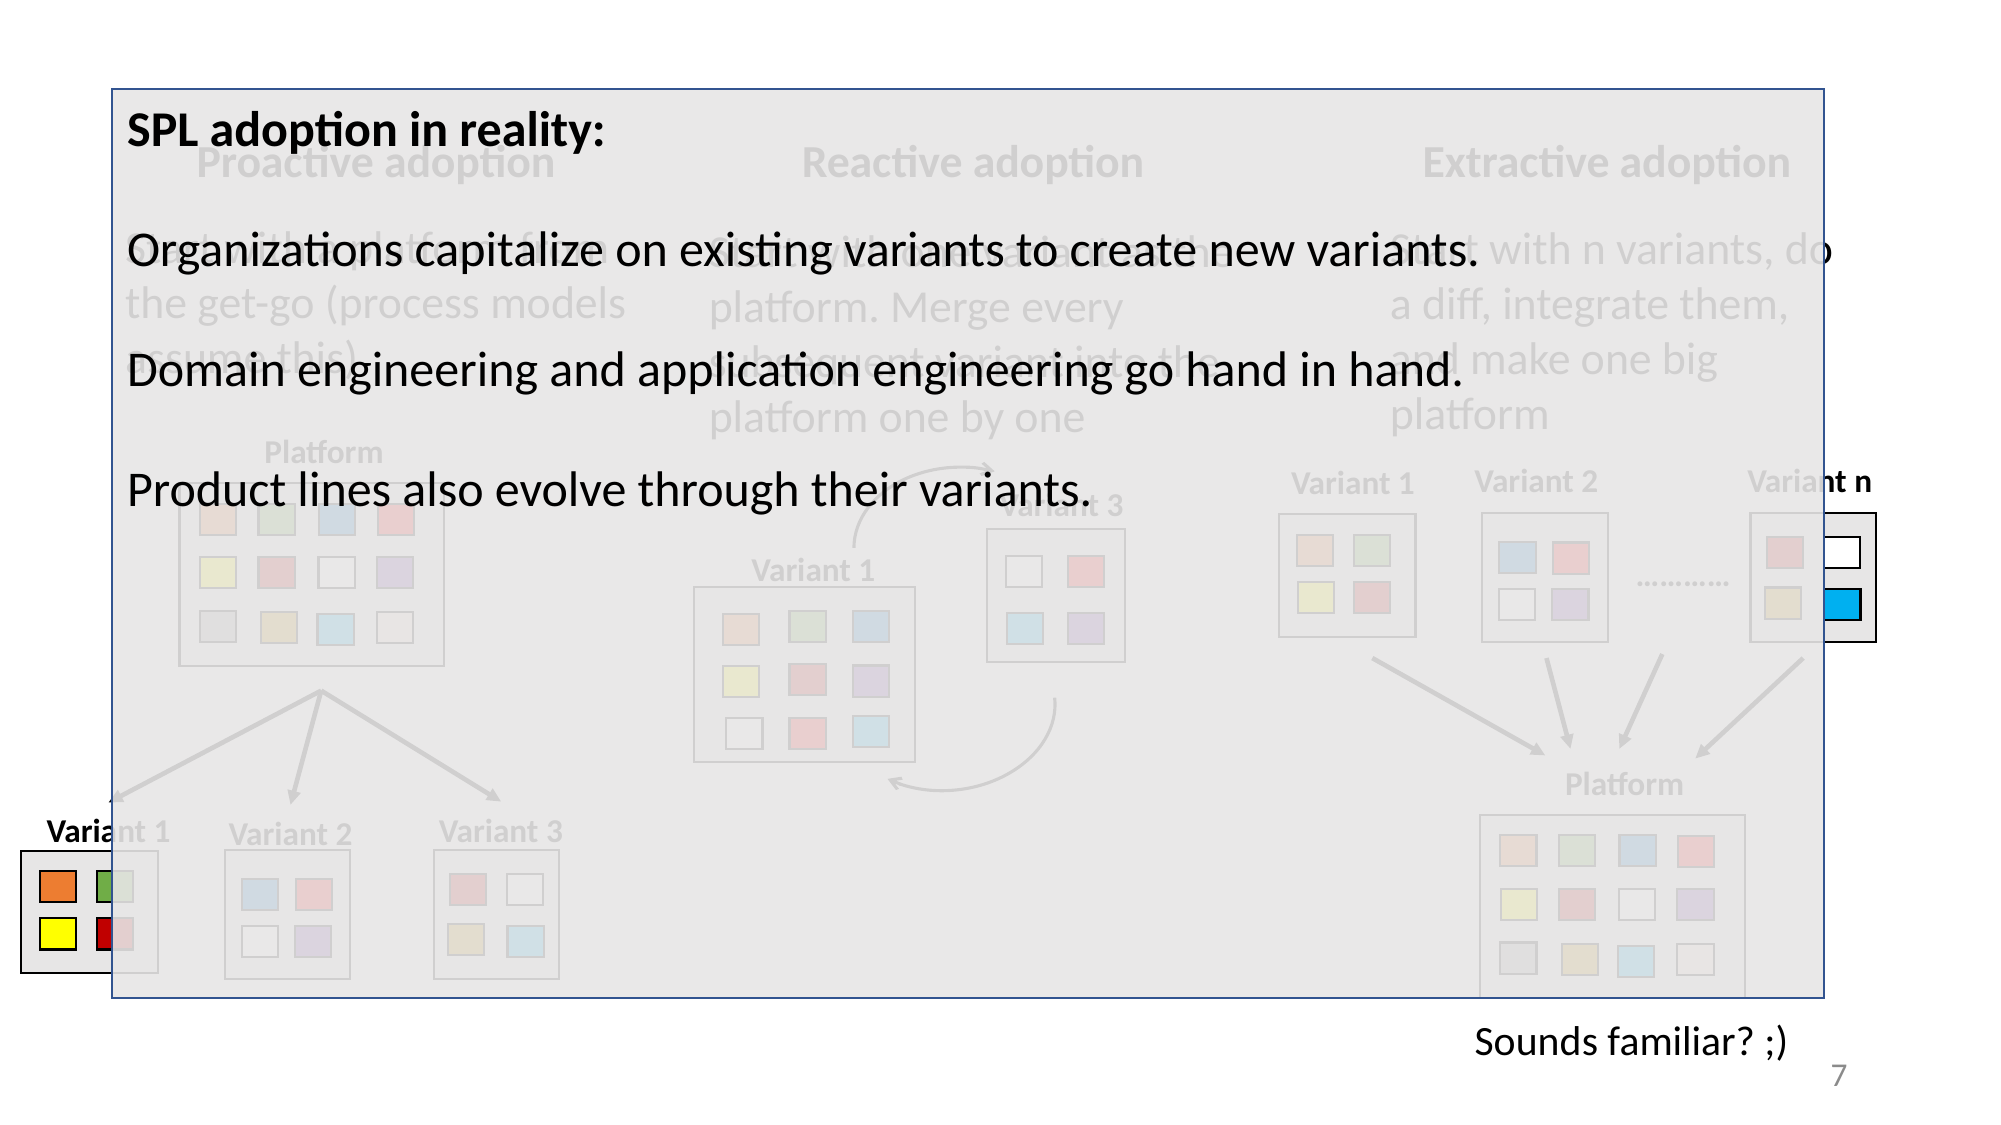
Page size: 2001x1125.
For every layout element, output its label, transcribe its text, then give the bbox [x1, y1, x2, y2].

text_box SPL adoption in reality: Organizations capitalize on existing variants to create new variants. Domain engineering and application engineering go hand in hand. Product lines also evolve through their variants. [111, 88, 1825, 999]
text_box [1825, 588, 1862, 621]
text_box [1825, 512, 1877, 643]
text_box [39, 917, 77, 951]
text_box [1619, 654, 1663, 749]
text_box [96, 870, 111, 903]
text_box Variant n [1825, 451, 1888, 507]
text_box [1695, 658, 1804, 759]
text_box [96, 917, 111, 951]
text_box Start with n variants, do a diff, integrate them, and make one big platform [1825, 211, 1851, 446]
text_box Sounds familiar? ;) [1459, 1006, 1888, 1072]
text_box [20, 850, 111, 974]
slide_number 7 [1412, 1042, 1863, 1103]
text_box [1546, 658, 1571, 749]
text_box [39, 870, 77, 903]
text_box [1372, 658, 1546, 756]
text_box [290, 690, 322, 805]
text_box Variant 1 [31, 802, 111, 857]
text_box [108, 690, 290, 803]
text_box [1825, 536, 1861, 569]
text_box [321, 690, 502, 802]
